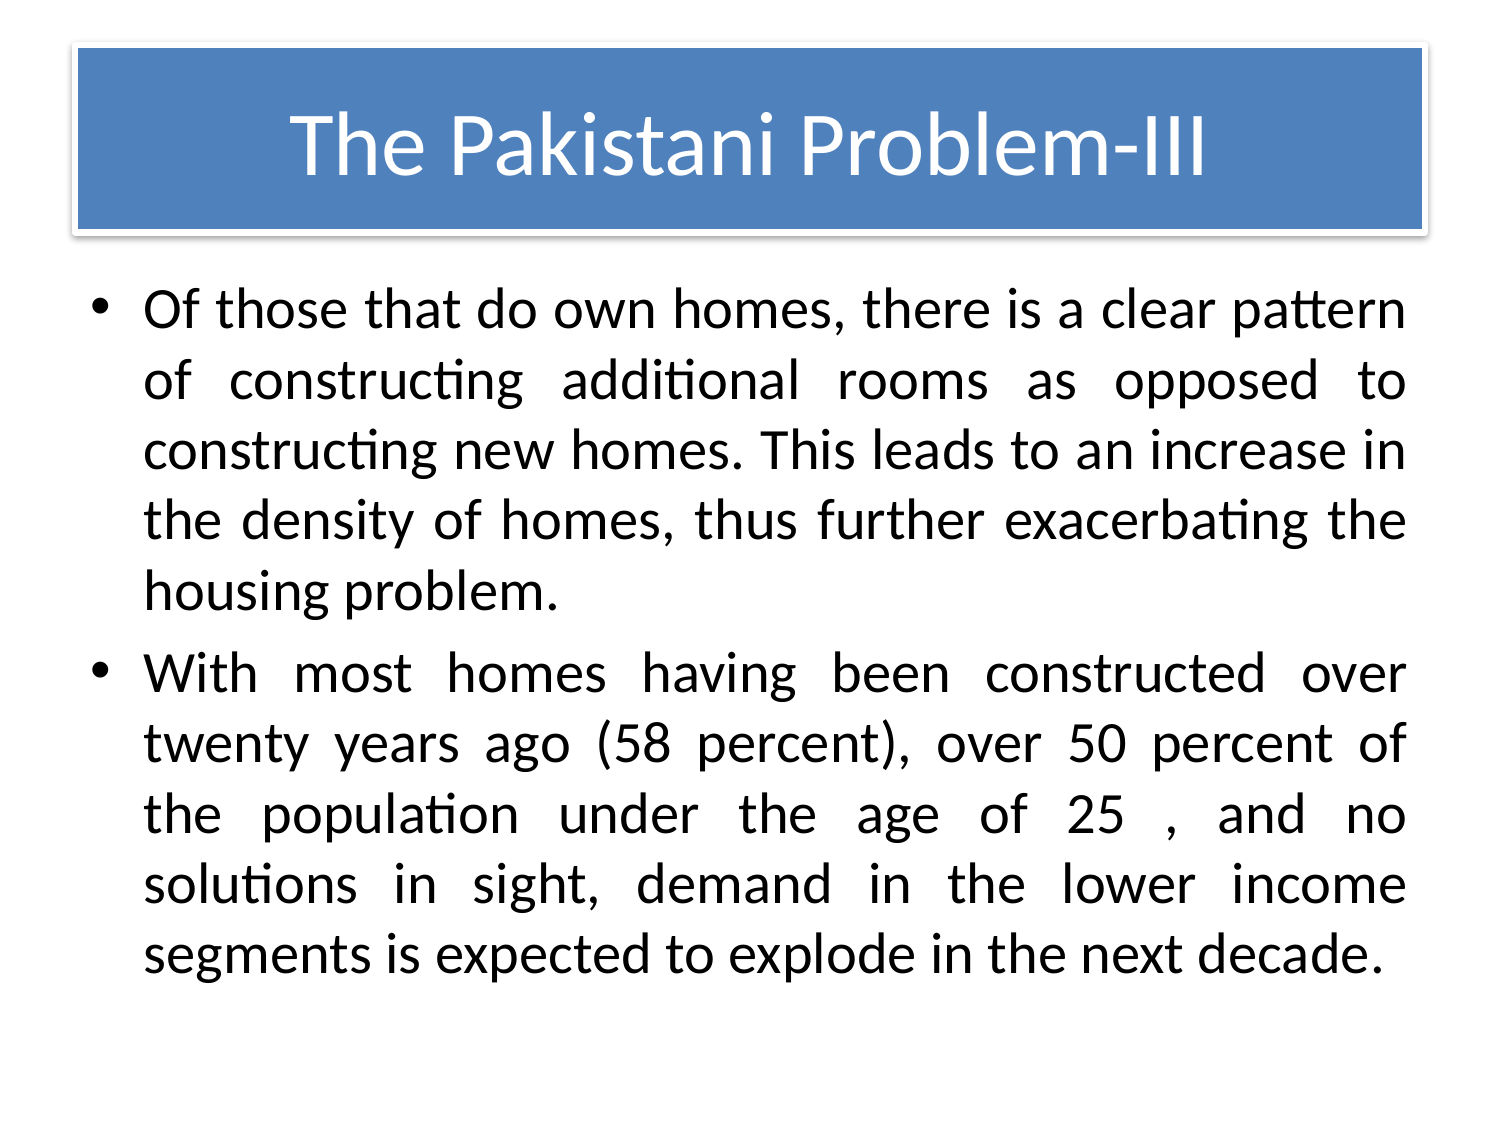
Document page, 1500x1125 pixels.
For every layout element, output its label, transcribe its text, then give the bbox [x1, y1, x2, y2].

list Of those that do own homes, there is a clear pattern of constructing additional rooms as opposed to constructing new homes. This leads to an increase in the density of homes, thus further exacerbating the housing problem. With most homes having been constructed over twenty years ago (58 percent), over 50 percent of the population under the age of 25 , and no solutions in sight, demand in the lower income segments is expected to explode in the next decade. [75, 262, 1425, 1005]
title The Pakistani Problem-III [72, 42, 1428, 236]
